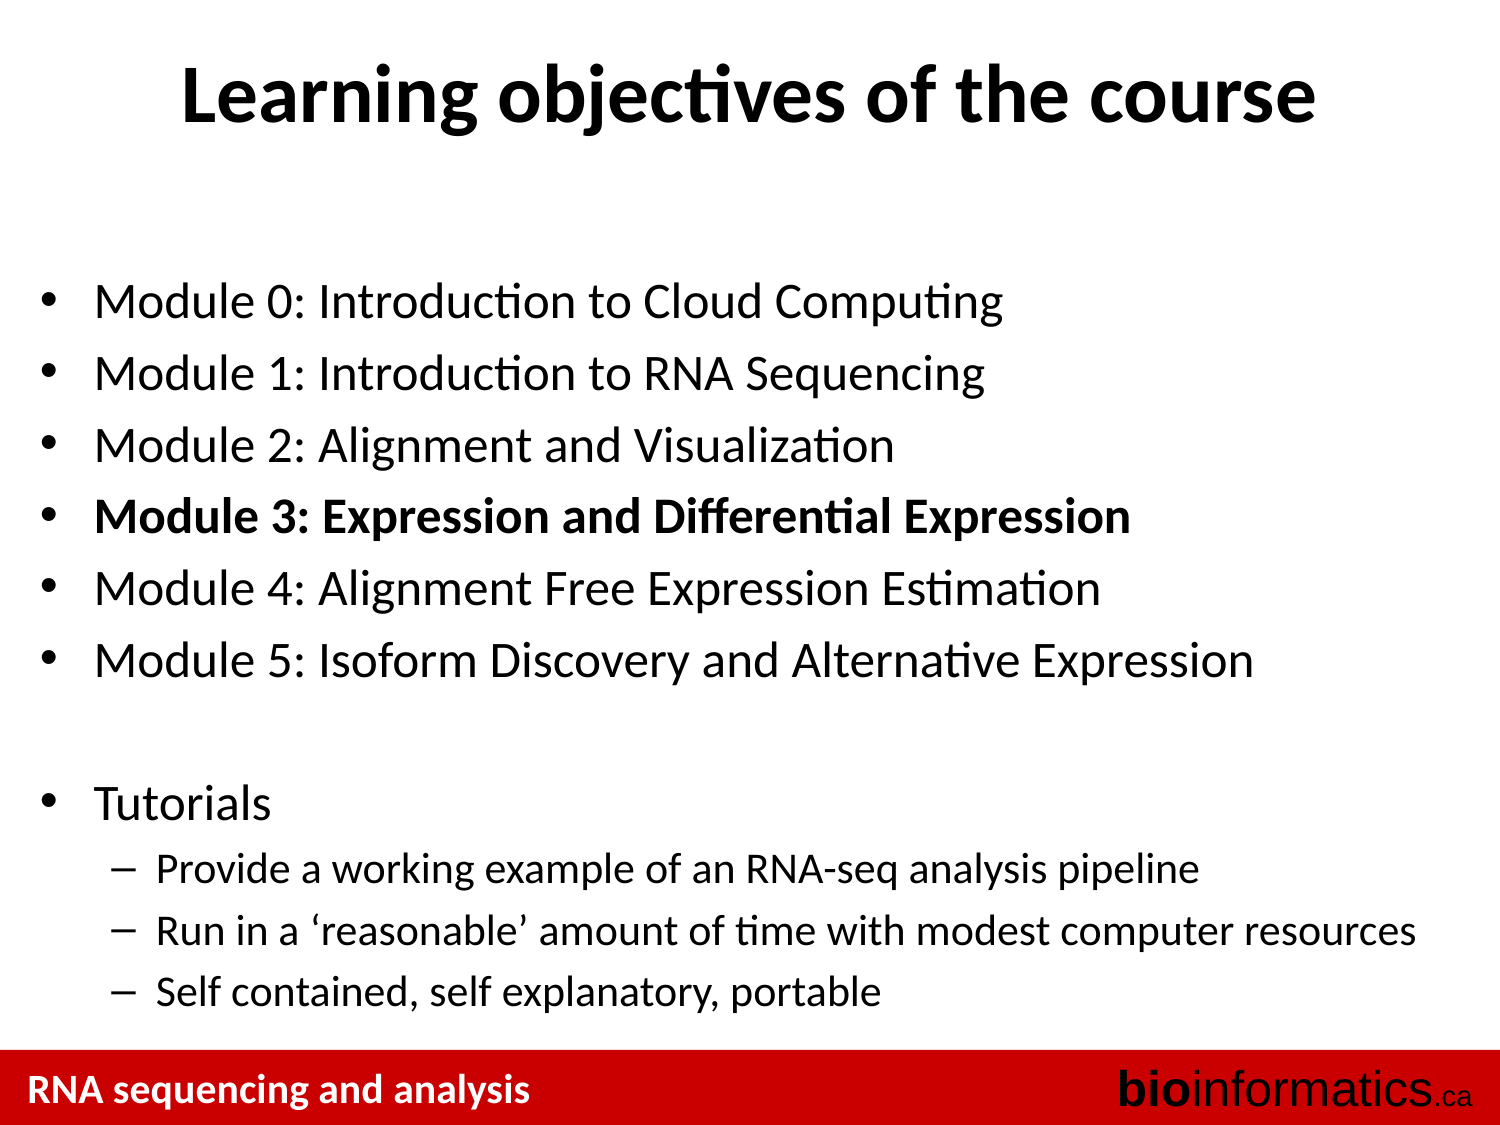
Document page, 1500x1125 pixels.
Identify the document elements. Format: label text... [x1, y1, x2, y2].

title Learning objectives of the course [24, 0, 1475, 184]
list Module 0: Introduction to Cloud Computing Module 1: Introduction to RNA Sequencing Module 2: Alignment and Visualization Module 3: Expression and Differential Expression Module 4: Alignment Free Expression Estimation Module 5: Isoform Discovery and Alternative Expression Tutorials Provide a working example of an RNA-seq analysis pipeline Run in a ‘reasonable’ amount of time with modest computer resources Self contained, self explanatory, portable [24, 260, 1475, 1035]
